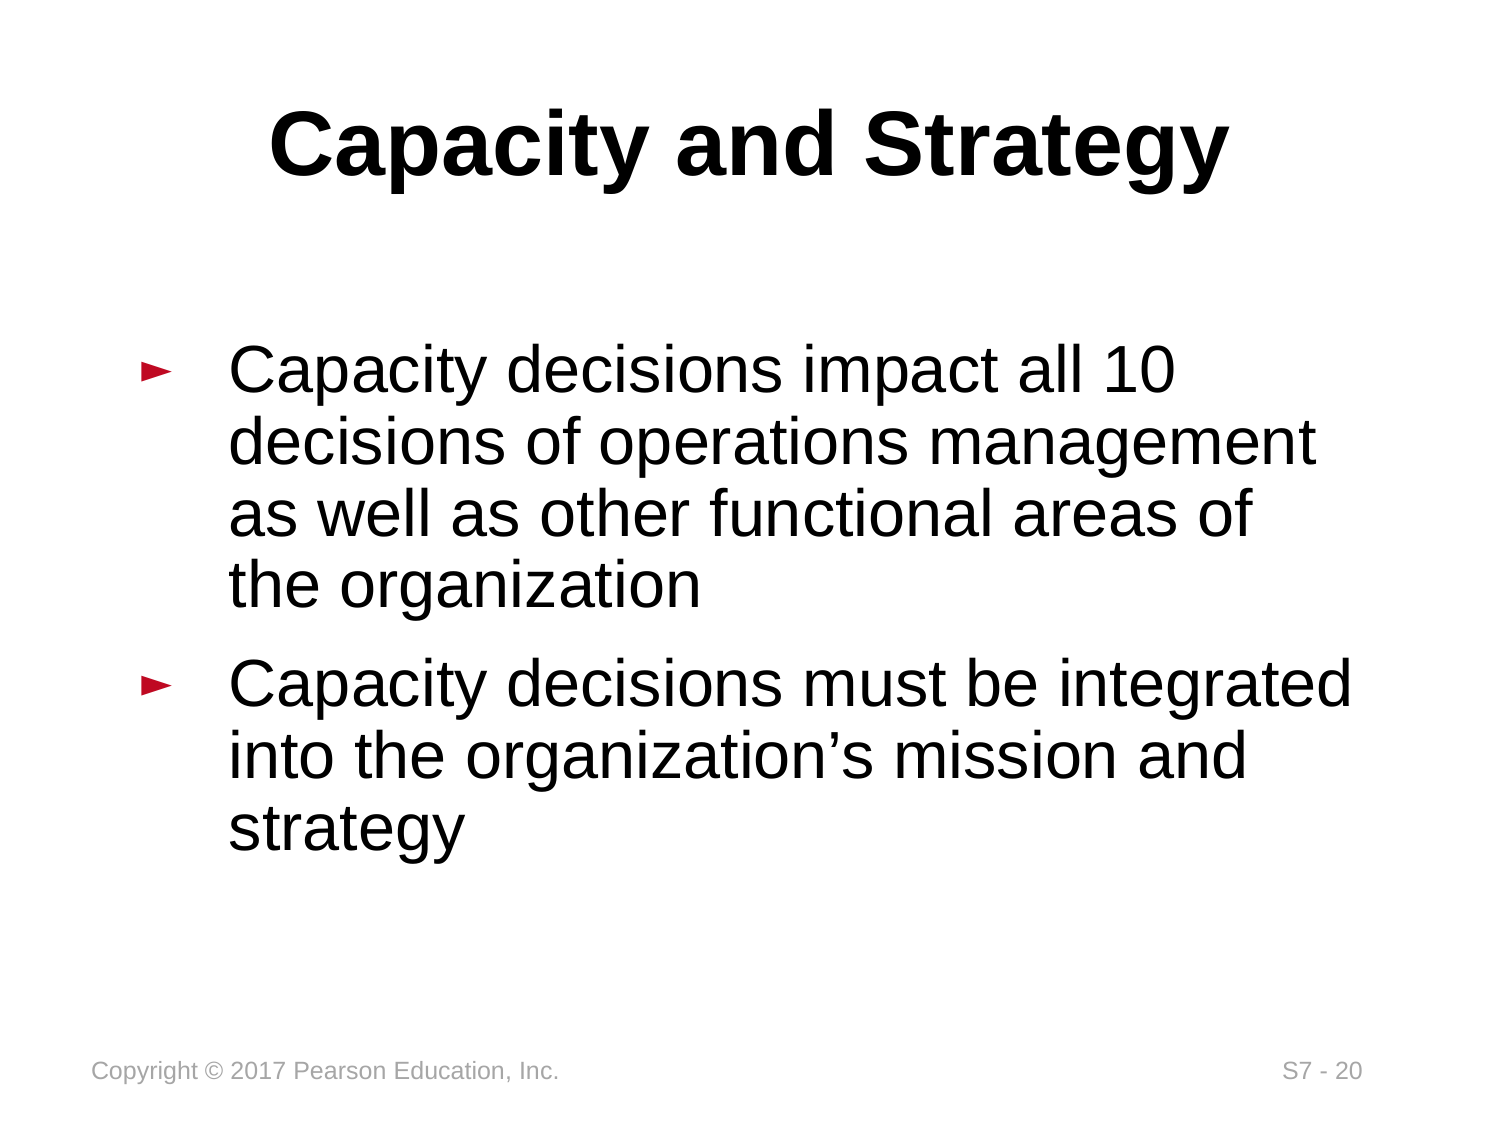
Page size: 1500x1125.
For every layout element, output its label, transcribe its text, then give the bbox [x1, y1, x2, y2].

text_box Capacity decisions impact all 10 decisions of operations management as well as other functional areas of the organization Capacity decisions must be integrated into the organization’s mission and strategy [126, 327, 1374, 873]
title Capacity and Strategy [75, 45, 1425, 233]
